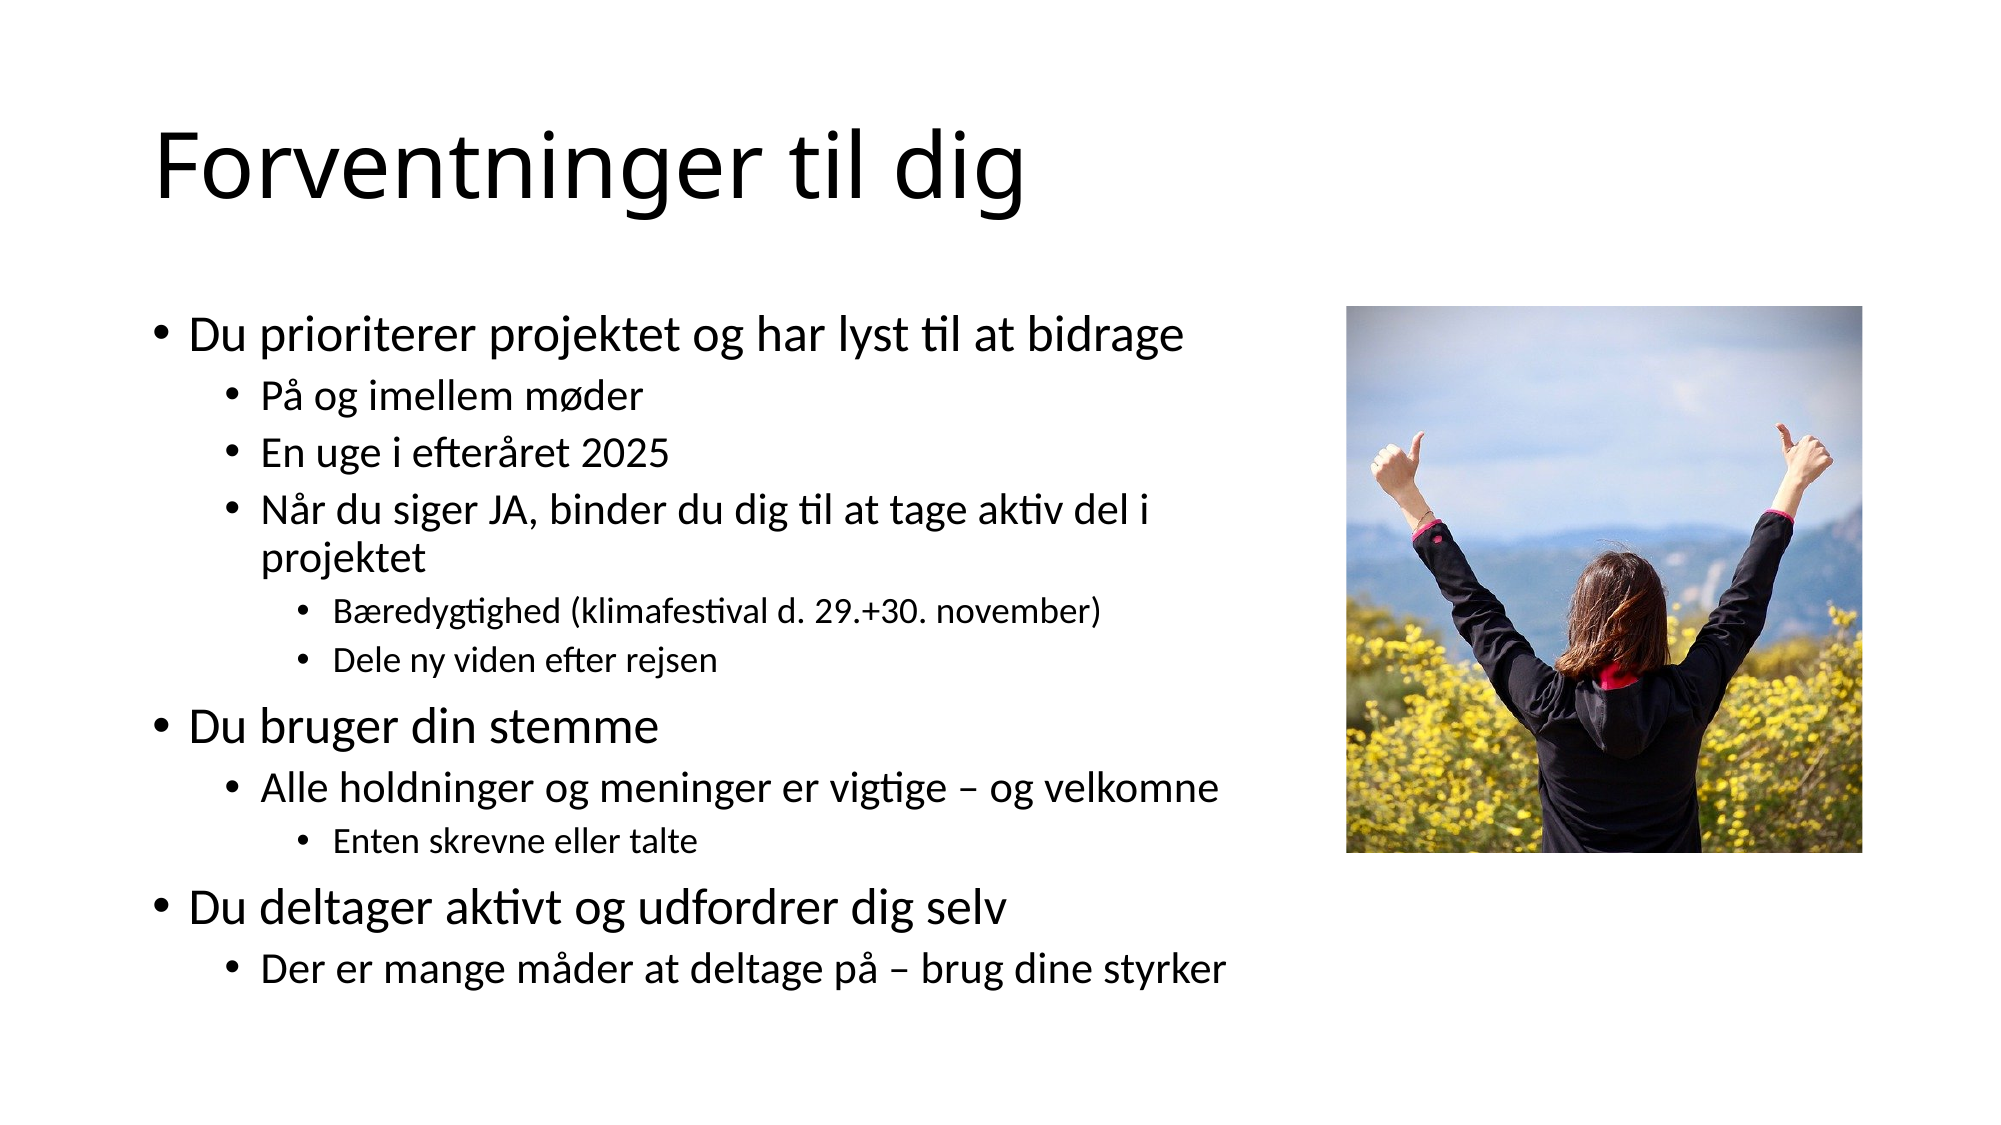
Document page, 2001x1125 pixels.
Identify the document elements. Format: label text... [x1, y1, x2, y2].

picture [1346, 306, 1863, 853]
list Du prioriterer projektet og har lyst til at bidrage På og imellem møder En uge i efteråret 2025 Når du siger JA, binder du dig til at tage aktiv del i projektet Bæredygtighed (klimafestival d. 29.+30. november) Dele ny viden efter rejsen Du bruger din stemme Alle holdninger og meninger er vigtige – og velkomne Enten skrevne eller talte Du deltager aktivt og udfordrer dig selv Der er mange måder at deltage på – brug dine styrker [137, 299, 1248, 1070]
title Forventninger til dig [137, 59, 1863, 278]
